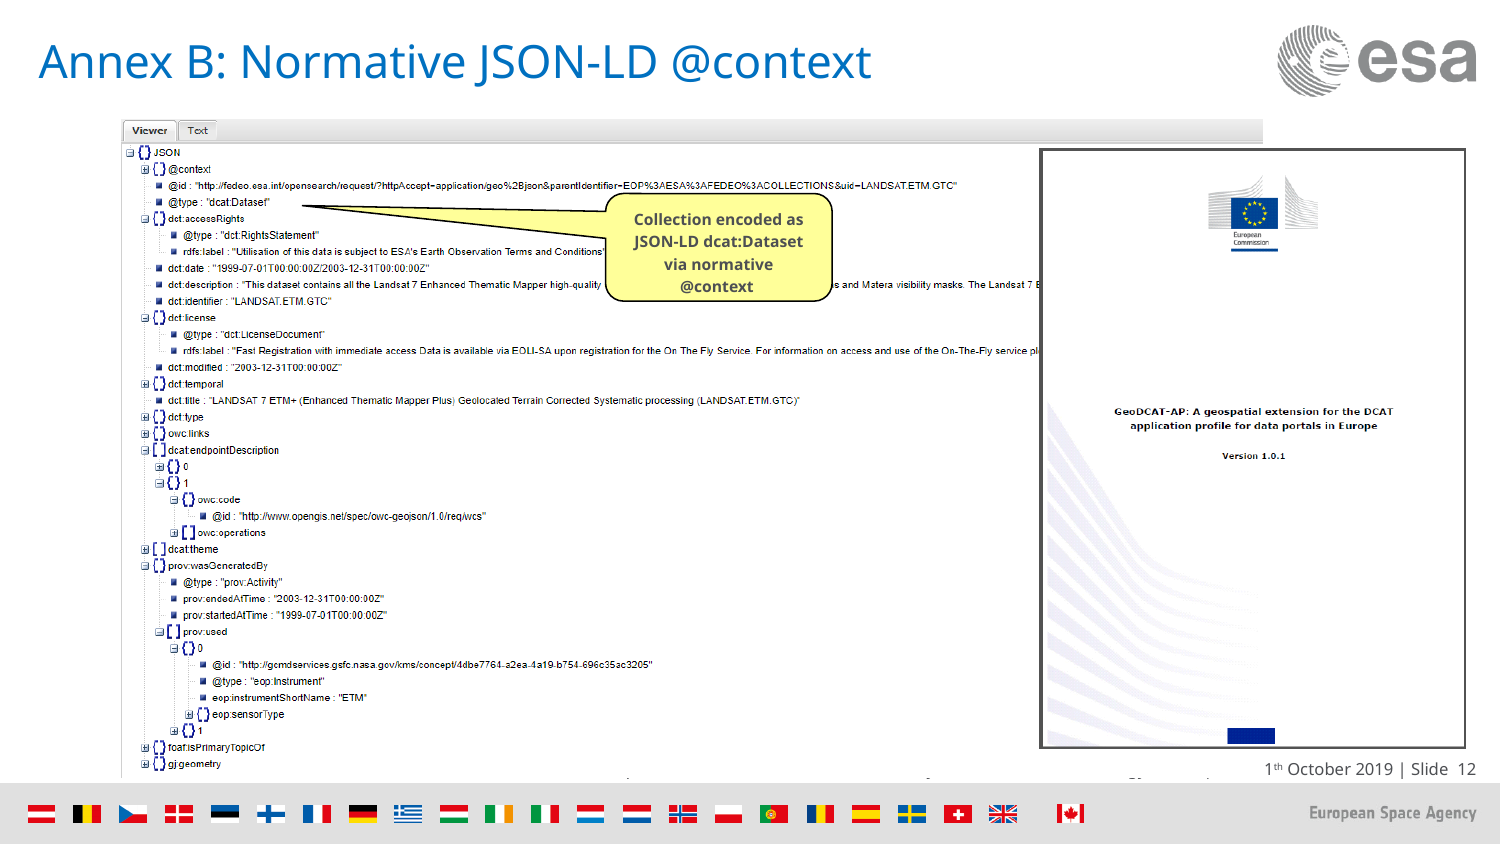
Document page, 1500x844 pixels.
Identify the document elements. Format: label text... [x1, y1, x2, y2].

title Annex B: Normative JSON-LD @context [23, 24, 1201, 96]
picture [120, 119, 1466, 778]
picture [0, 783, 1500, 844]
picture [1277, 25, 1477, 109]
